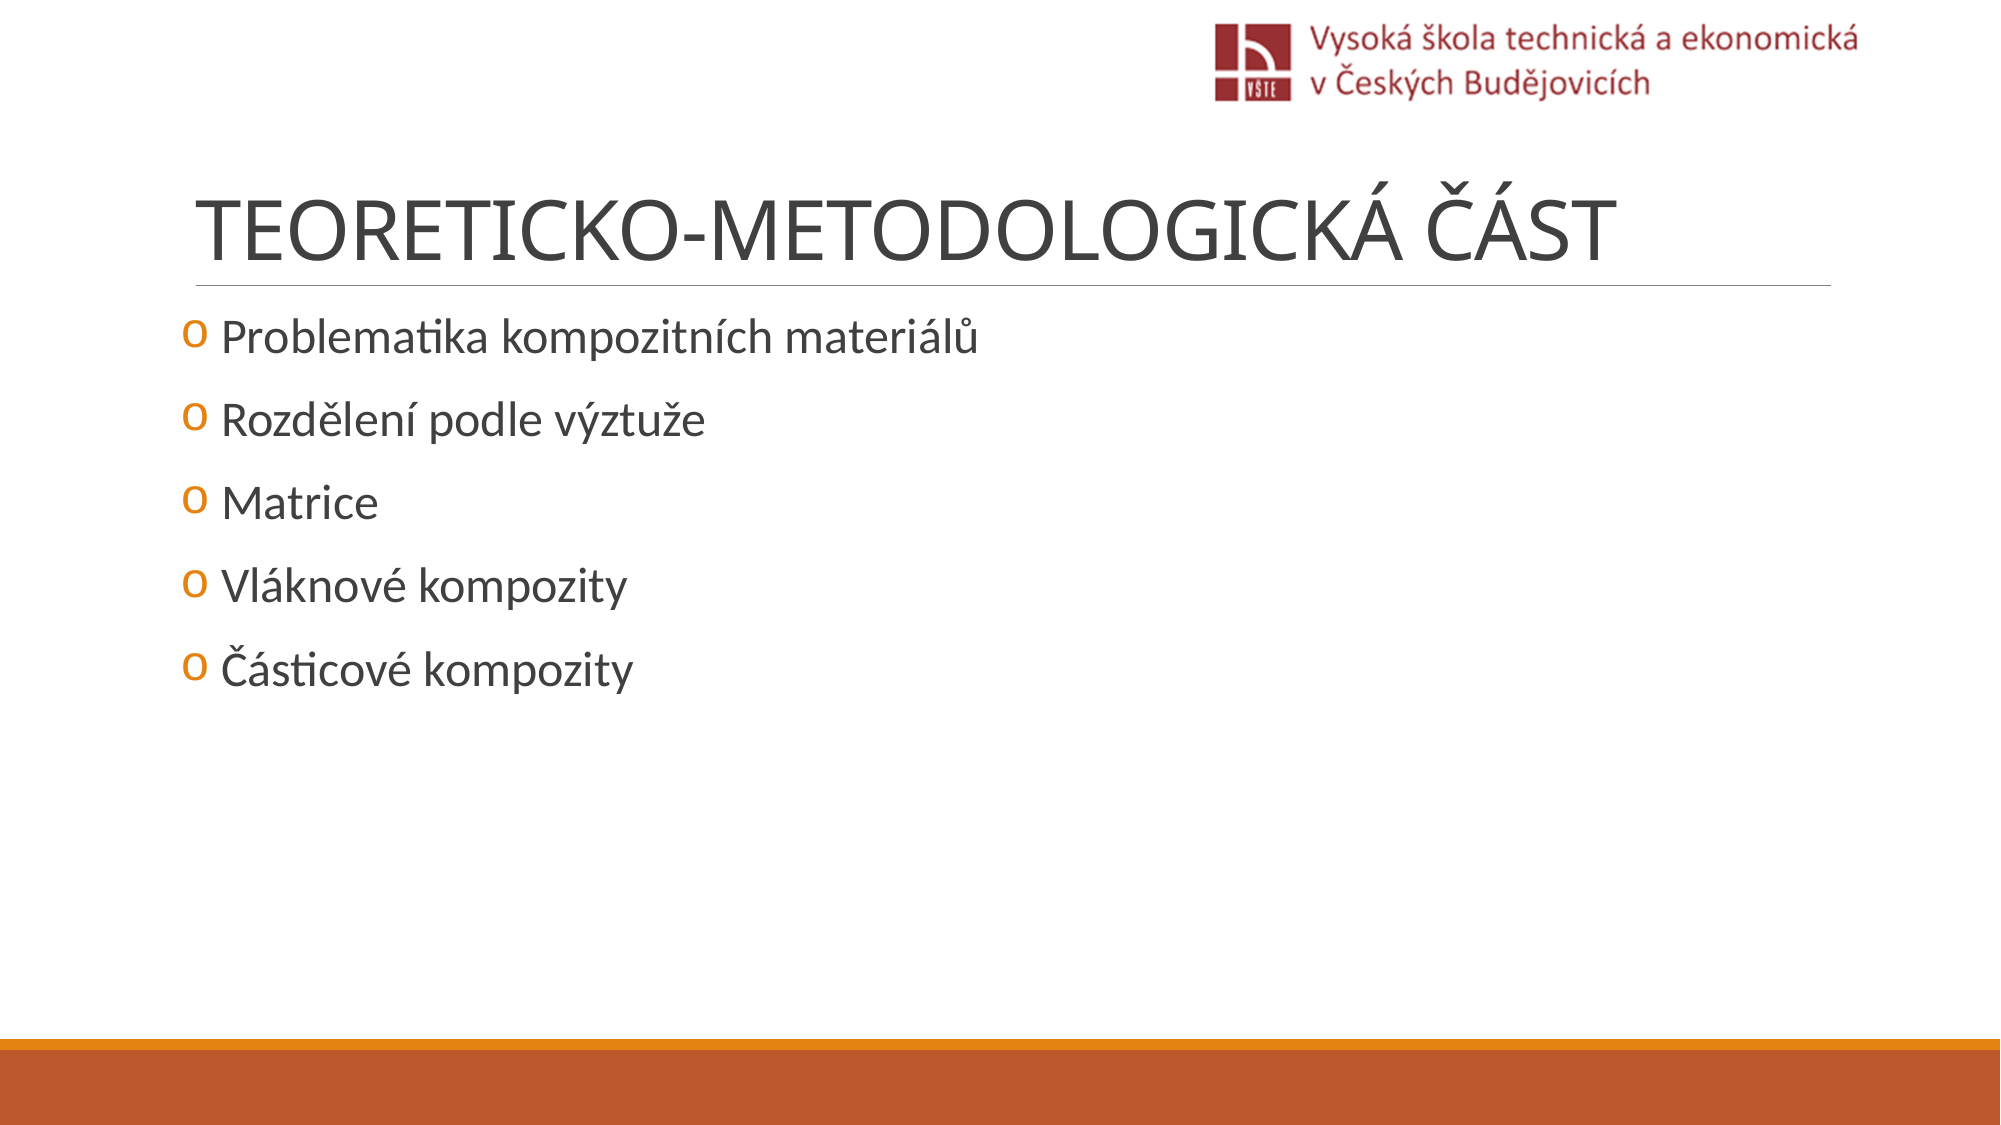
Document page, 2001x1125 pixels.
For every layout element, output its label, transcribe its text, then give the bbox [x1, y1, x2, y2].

picture [1208, 13, 1863, 113]
title TEORETICKO-METODOLOGICKÁ ČÁST [180, 47, 1830, 285]
list Problematika kompozitních materiálů Rozdělení podle výztuže Matrice Vláknové kompozity Částicové kompozity [180, 302, 1830, 963]
